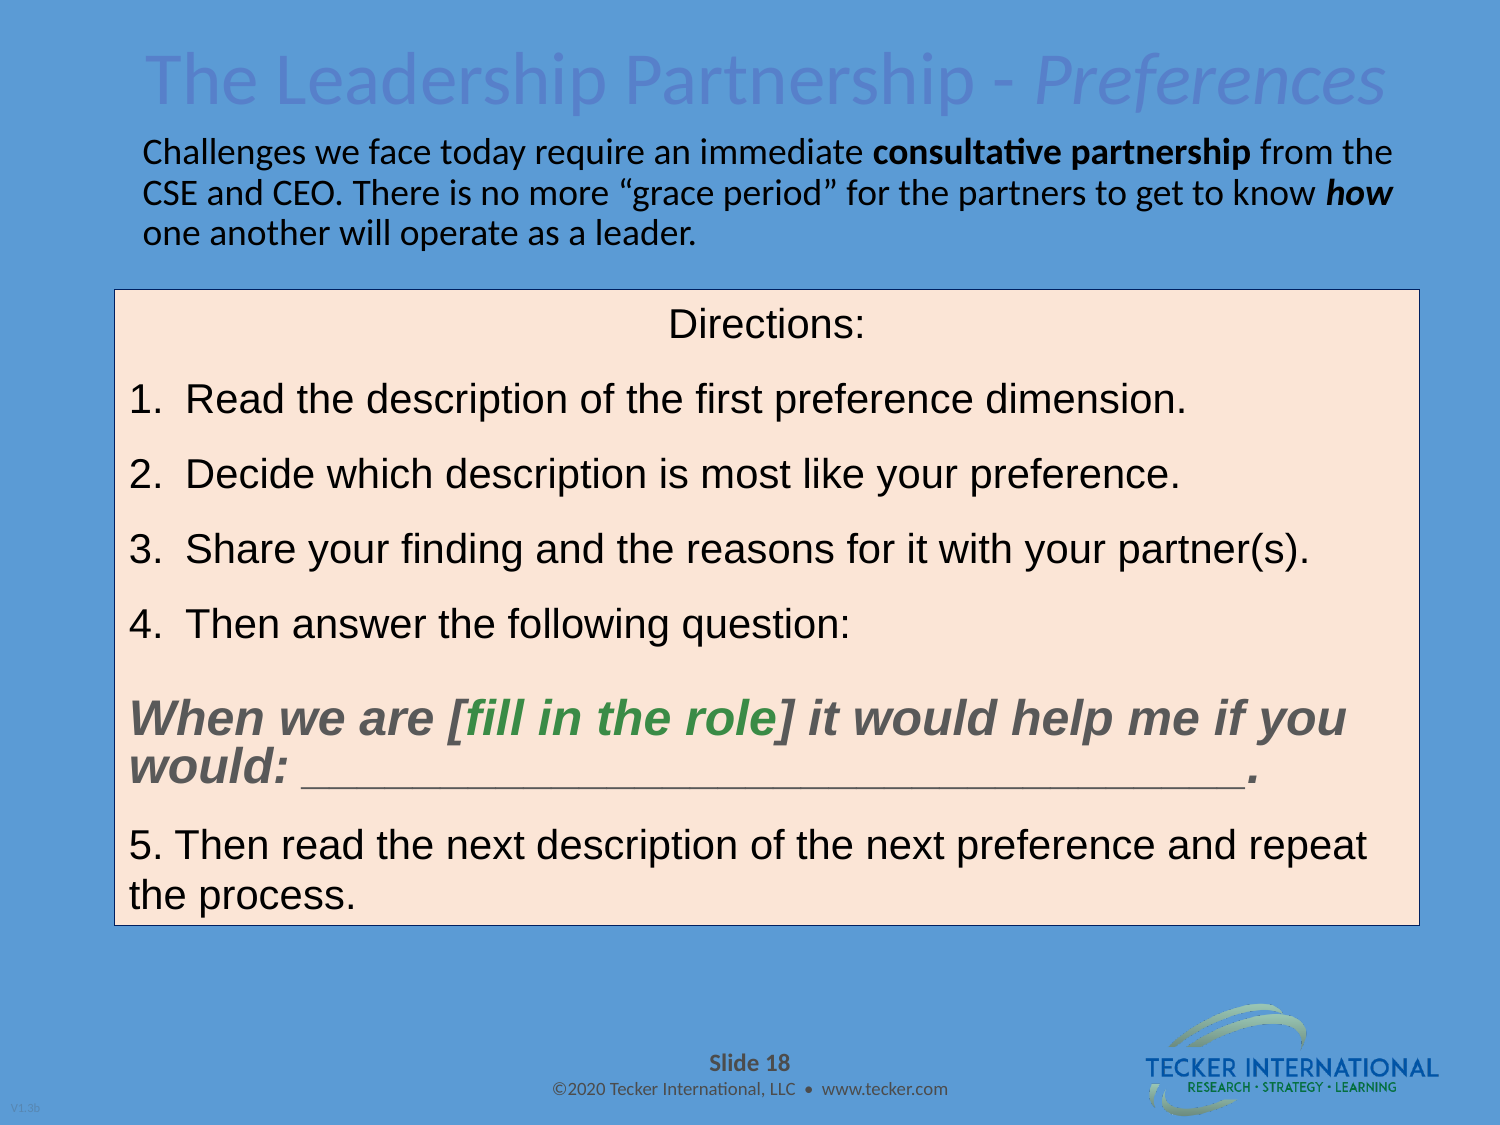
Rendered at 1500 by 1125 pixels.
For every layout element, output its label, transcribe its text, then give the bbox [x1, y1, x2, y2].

title The Leadership Partnership - Preferences [130, 19, 1442, 142]
text_box [114, 605, 1425, 935]
picture [1130, 994, 1454, 1125]
text_box Directions: Read the description of the first preference dimension. Decide which description is most like your preference. Share your finding and the reasons for it with your partner(s). Then answer the following question: When we are [fill in the role] it would help me if you would: __________________________________. 5. Then read the next description of the next preference and repeat the process. [114, 289, 1420, 926]
list Challenges we face today require an immediate consultative partnership from the CSE and CEO. There is no more “grace period” for the partners to get to know how one another will operate as a leader. [127, 124, 1412, 289]
